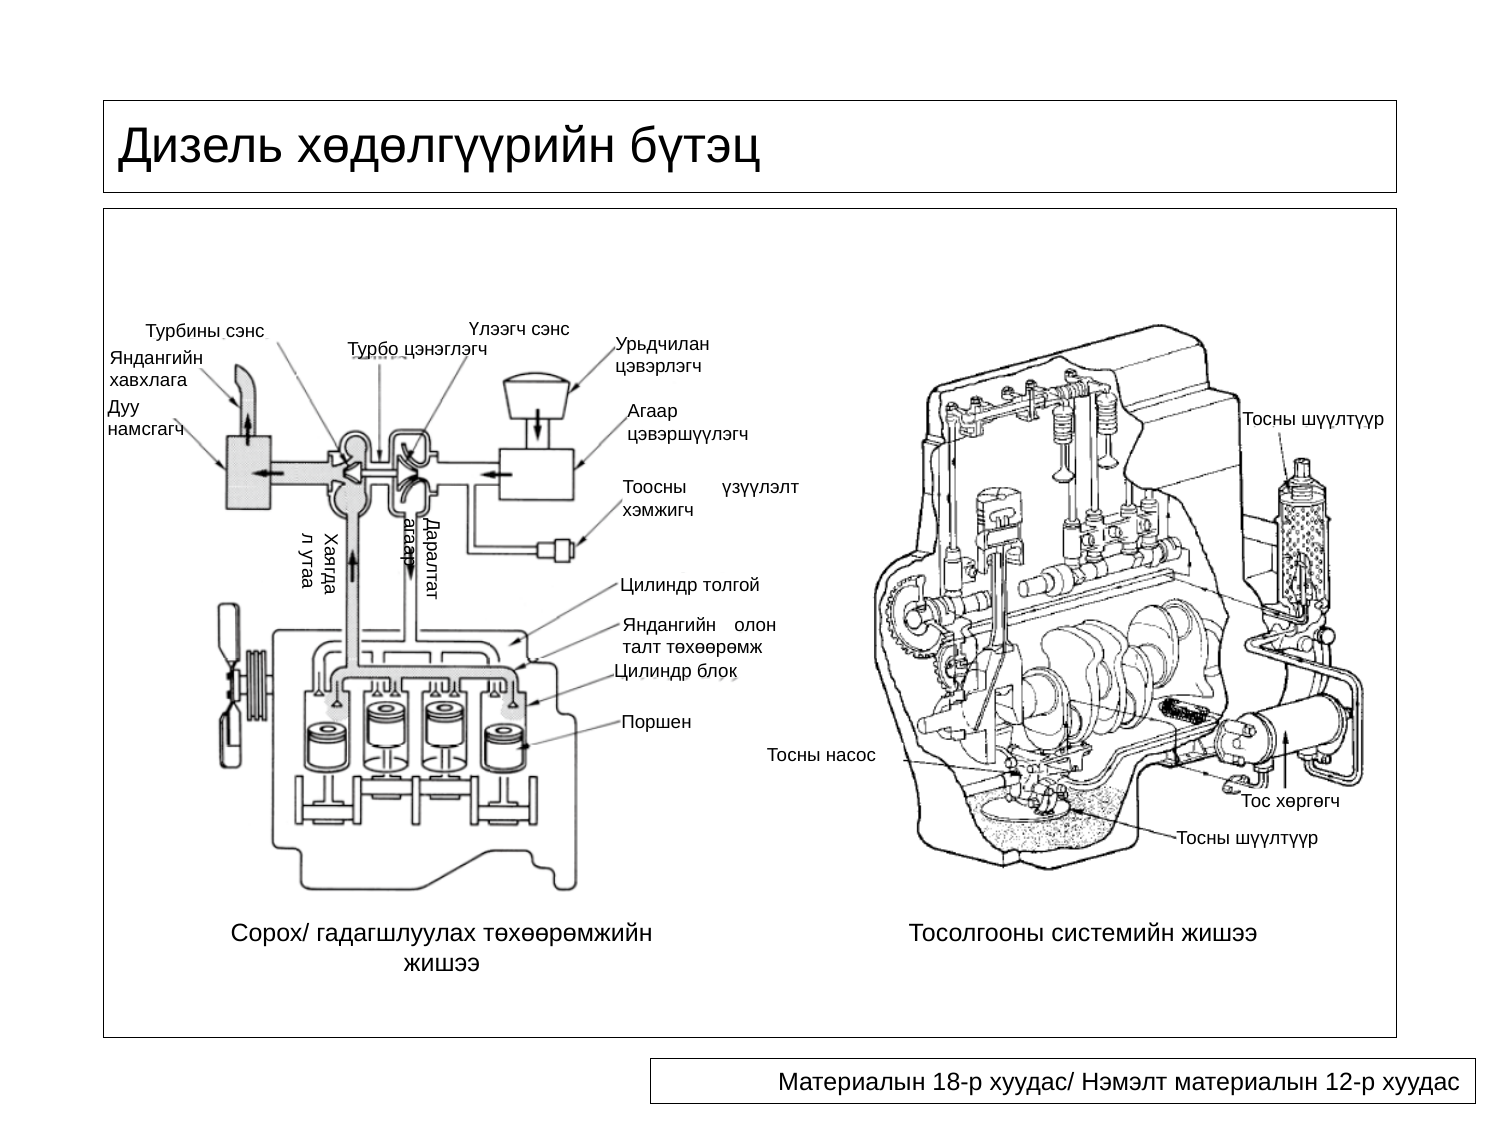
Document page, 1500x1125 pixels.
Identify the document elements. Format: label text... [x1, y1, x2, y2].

title Дизель хөдөлгүүрийн бүтэц [103, 100, 1397, 193]
list [103, 208, 1397, 1038]
picture [108, 315, 1392, 894]
text_box Материалын 18-р хуудас/ Нэмэлт материалын 12-р хуудас [650, 1058, 1476, 1104]
text_box Сорох/ гадагшлуулах төхөөрөмжийн жишээ [176, 908, 708, 984]
text_box Тосолгооны системийн жишээ [817, 909, 1349, 954]
